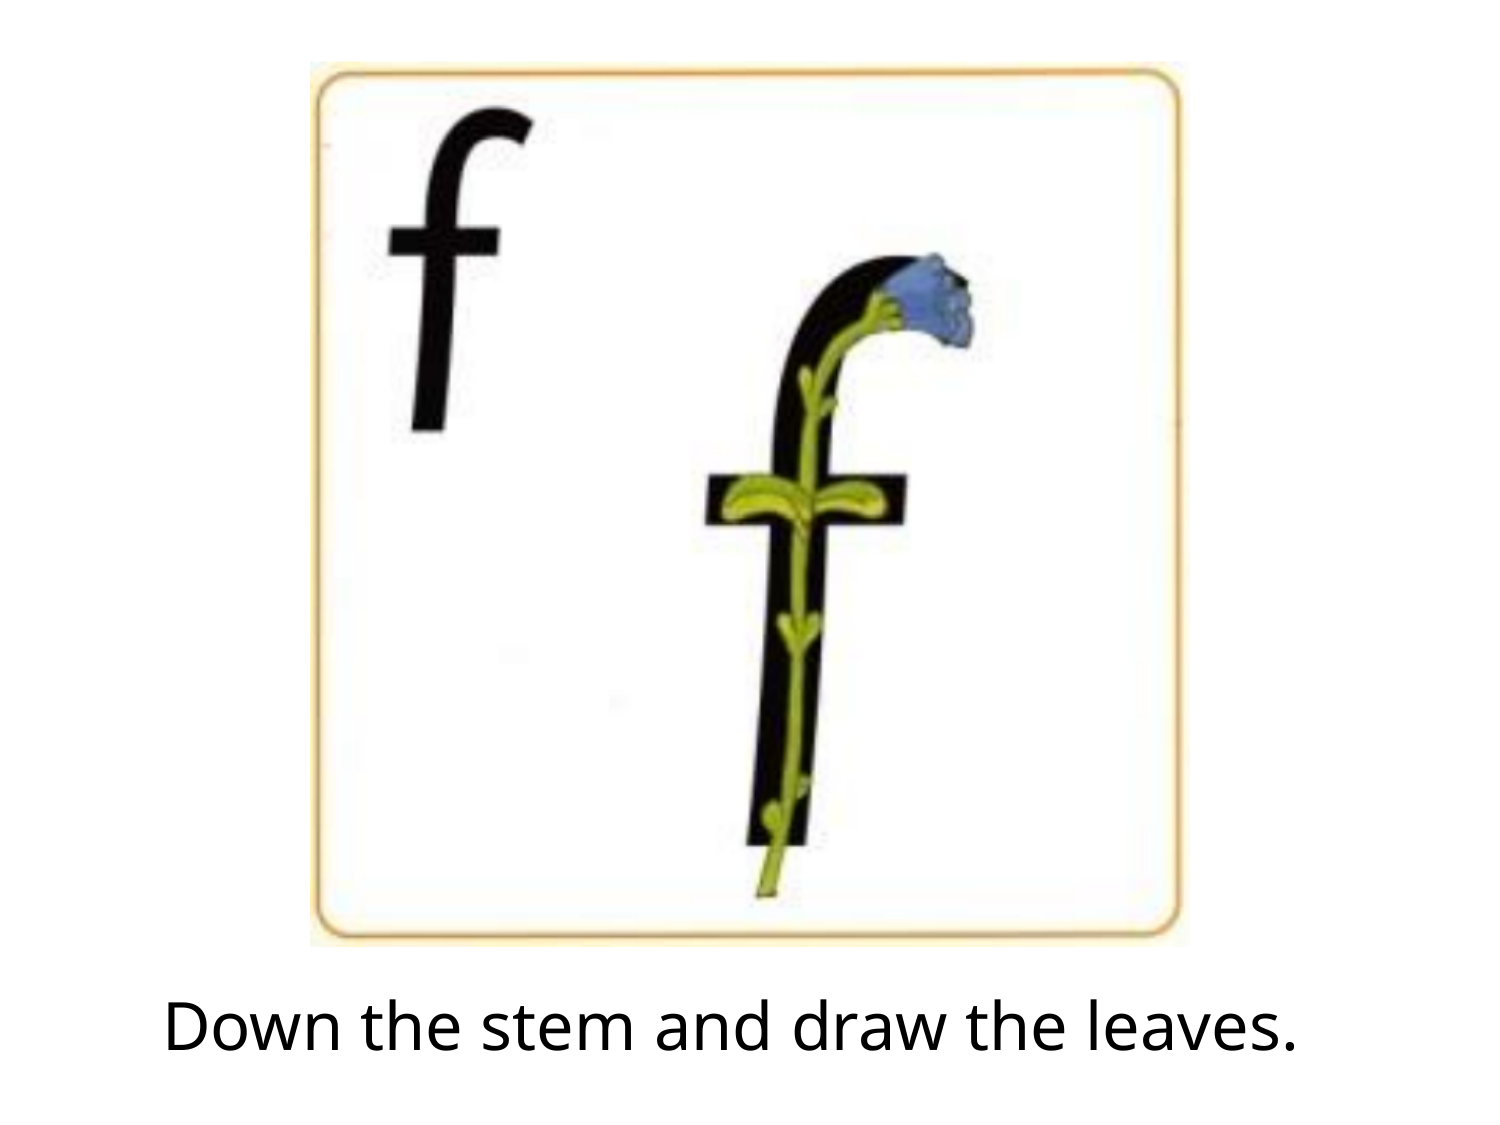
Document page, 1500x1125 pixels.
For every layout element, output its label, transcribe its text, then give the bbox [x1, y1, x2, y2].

text_box Down the stem and draw the leaves. [147, 975, 1316, 1071]
picture [310, 54, 1190, 947]
